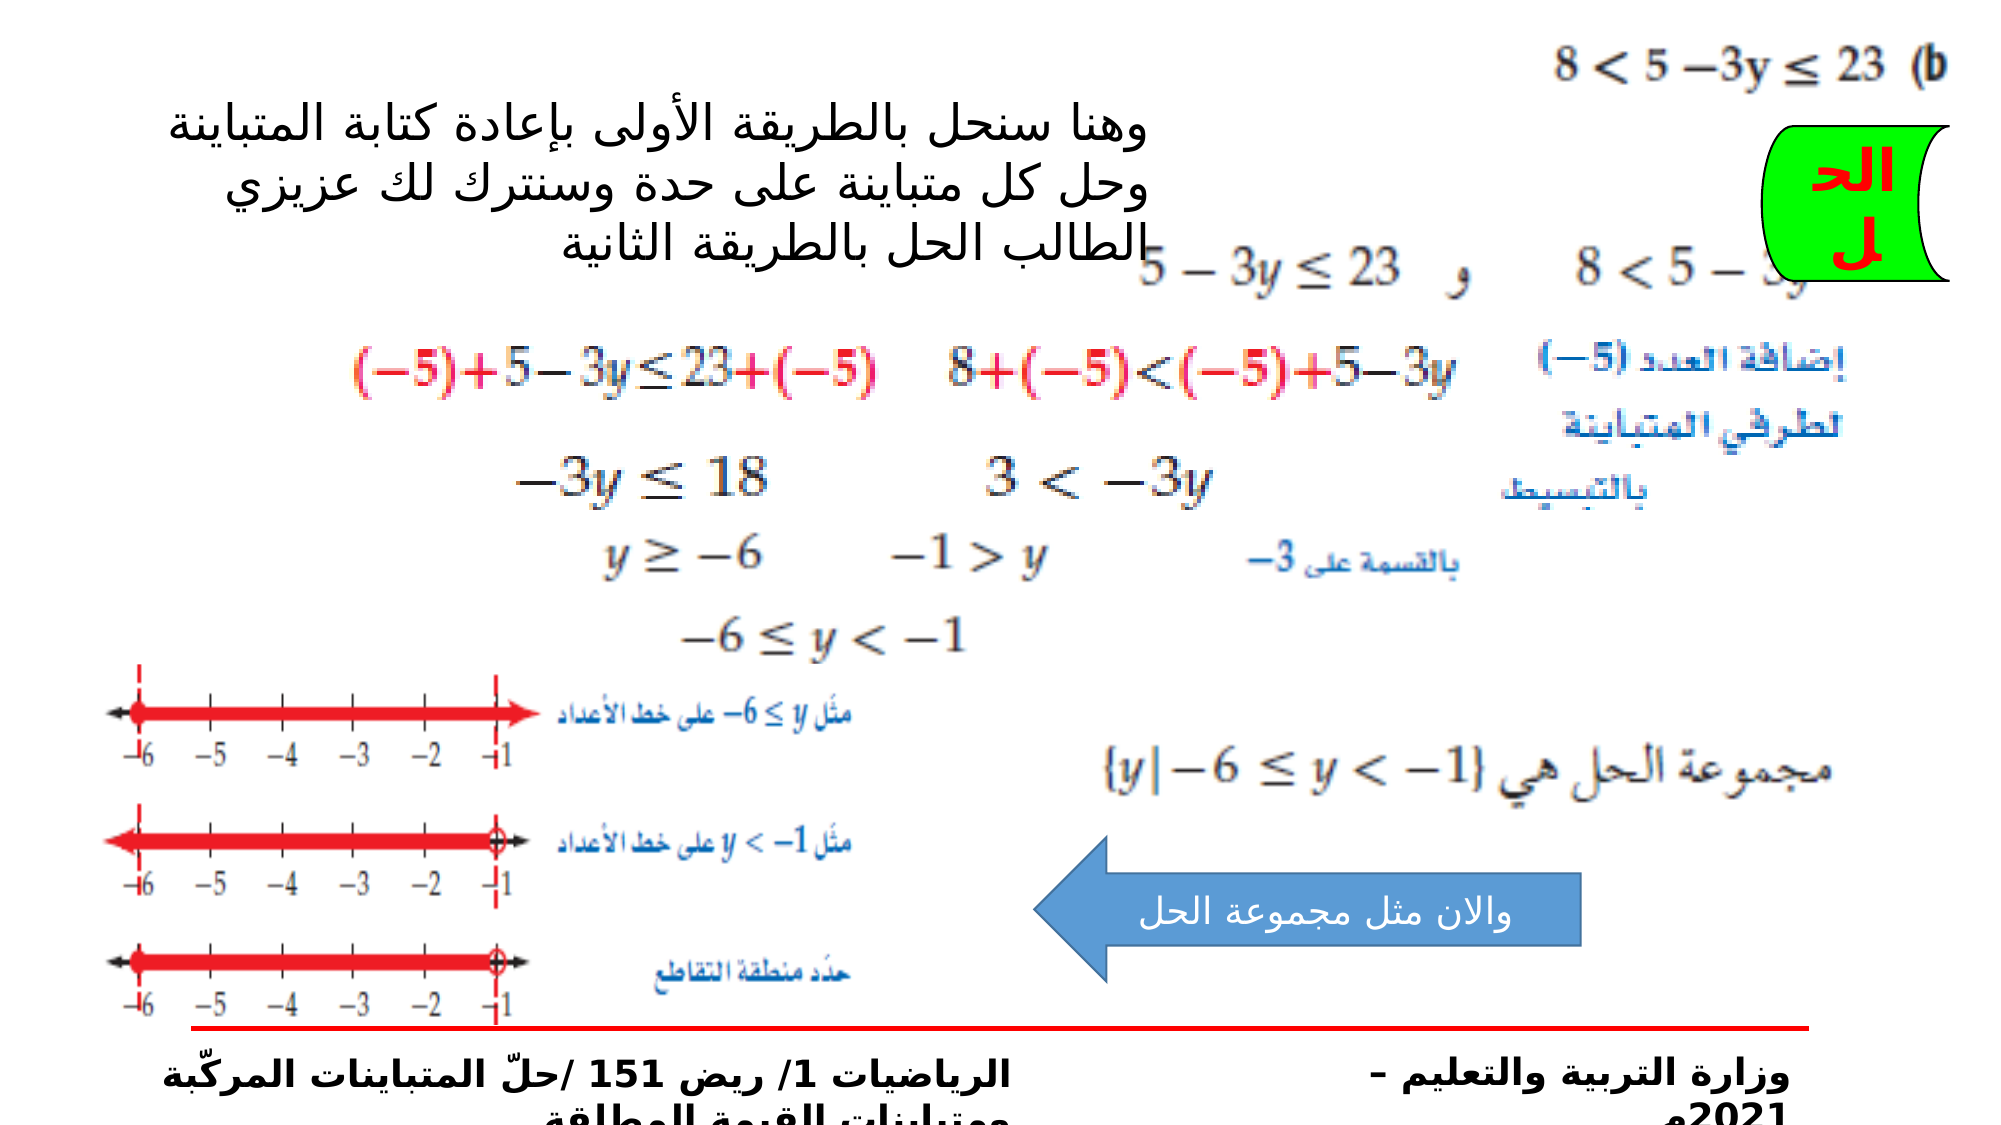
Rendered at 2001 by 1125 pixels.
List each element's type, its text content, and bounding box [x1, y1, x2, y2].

text_box والان مثل مجموعة الحل [1032, 834, 1582, 985]
picture [1097, 717, 1854, 822]
picture [91, 531, 1470, 1025]
picture [335, 223, 1857, 529]
text_box وهنا سنحل بالطريقة الأولى بإعادة كتابة المتباينة وحل كل متباينة على حدة وسنترك لك عزيزي الطالب الحل بالطريقة الثانية [91, 83, 1166, 278]
picture [1527, 15, 1967, 120]
text_box الرياضيات 1/ ريض 151 /حلّ المتباينات المركّبة ومتباينات القيمة المطلقة [56, 1042, 1027, 1125]
text_box الحل [1760, 125, 1950, 282]
